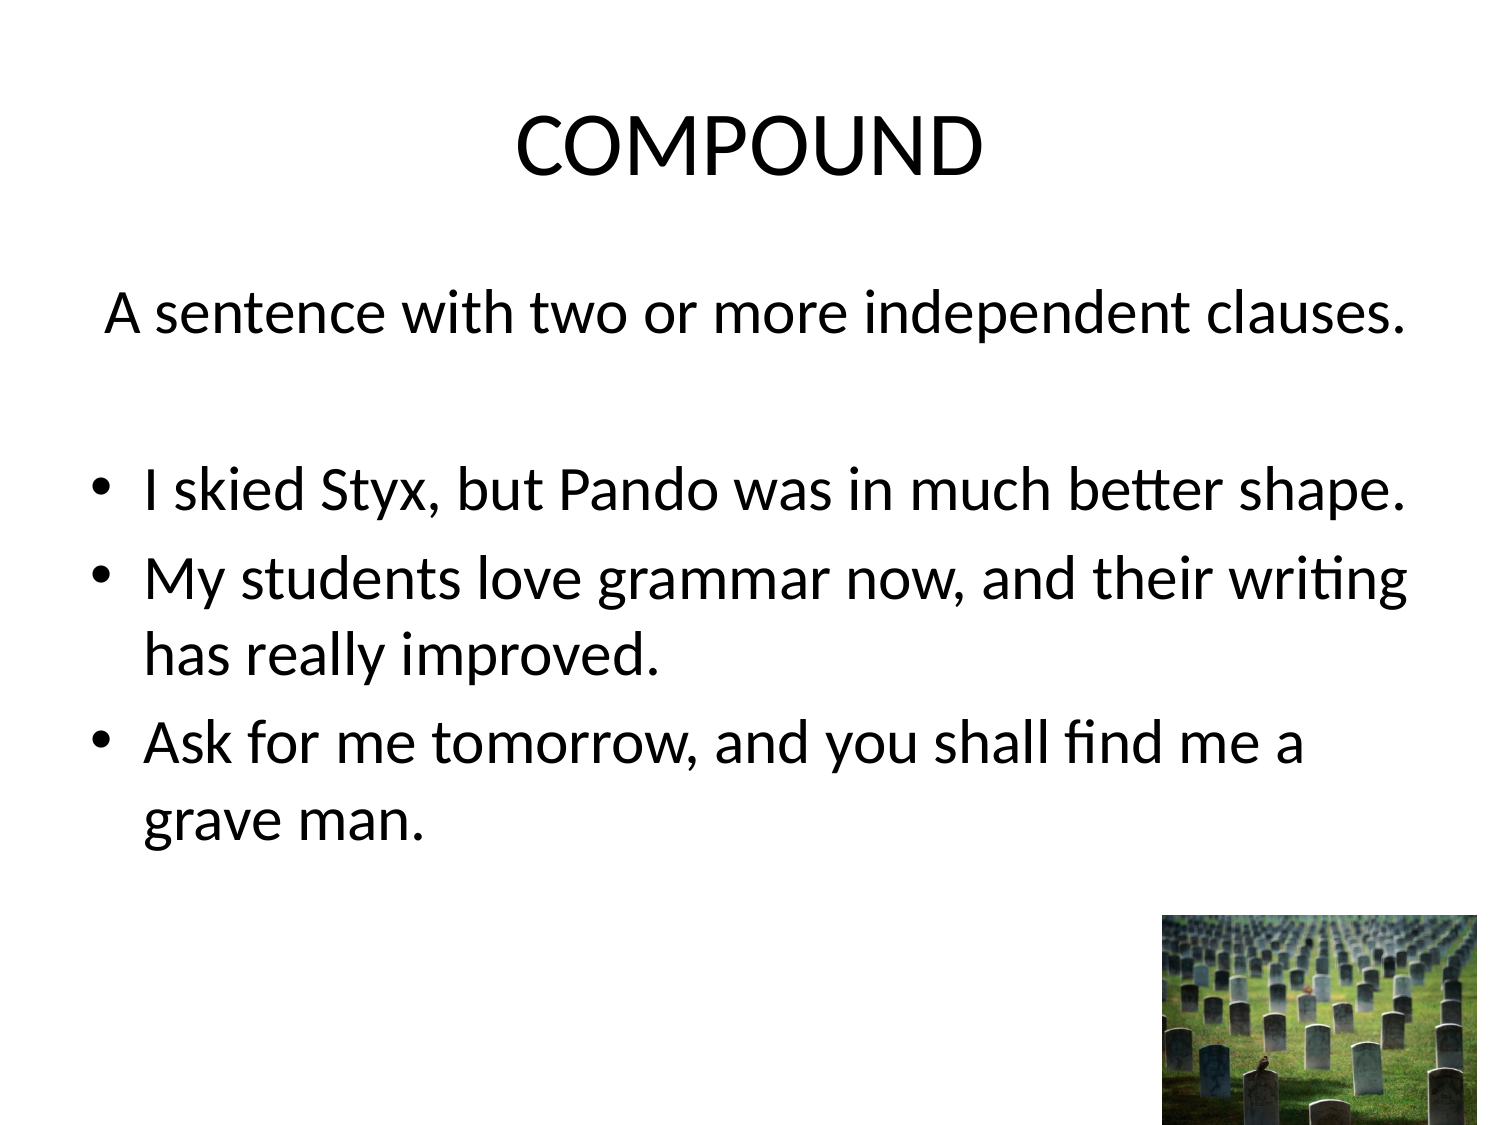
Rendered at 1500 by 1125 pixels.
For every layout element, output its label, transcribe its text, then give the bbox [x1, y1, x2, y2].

list A sentence with two or more independent clauses. I skied Styx, but Pando was in much better shape. My students love grammar now, and their writing has really improved. Ask for me tomorrow, and you shall find me a grave man. [75, 262, 1425, 1005]
picture [1162, 915, 1477, 1125]
text_box [50, 624, 925, 874]
title COMPOUND [75, 45, 1425, 233]
